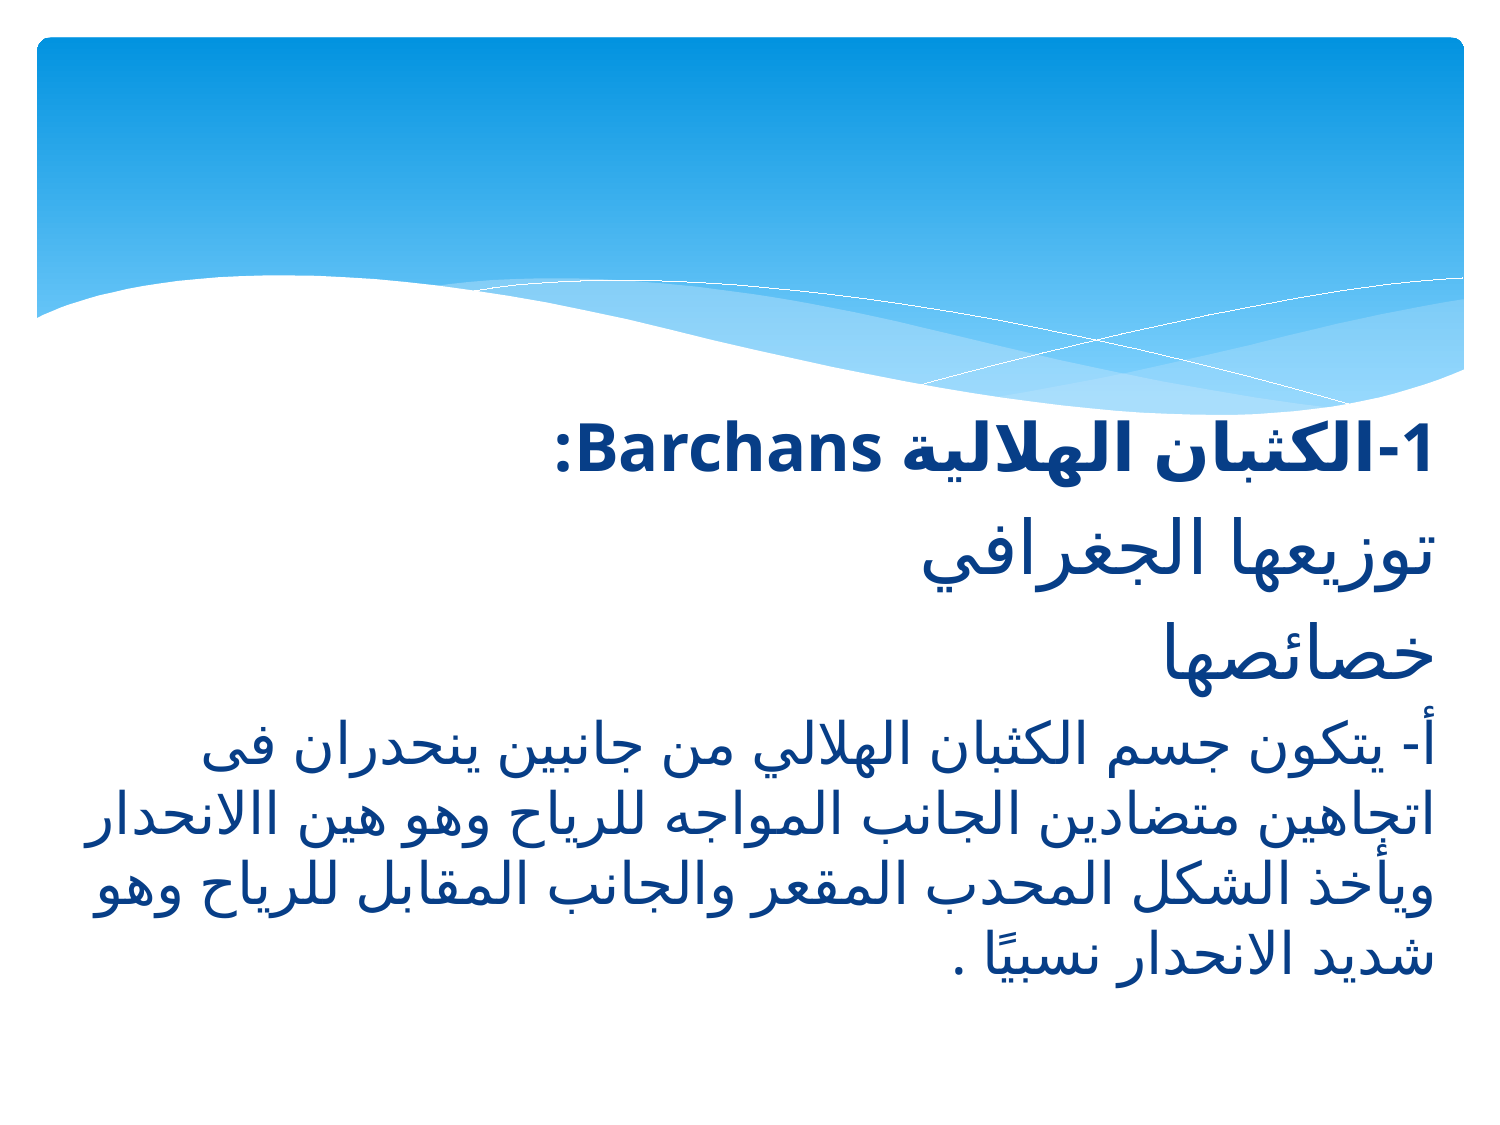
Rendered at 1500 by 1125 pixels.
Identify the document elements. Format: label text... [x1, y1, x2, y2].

list 1-الكثبان الهلالية Barchans: توزيعها الجغرافي خصائصها أ- يتكون جسم الكثبان الهلالي من جانبين ينحدران فى اتجاهين متضادين الجانب المواجه للرياح وهو هين االانحدار ويأخذ الشكل المحدب المقعر والجانب المقابل للرياح وهو شديد الانحدار نسبيًا . [29, 397, 1453, 964]
